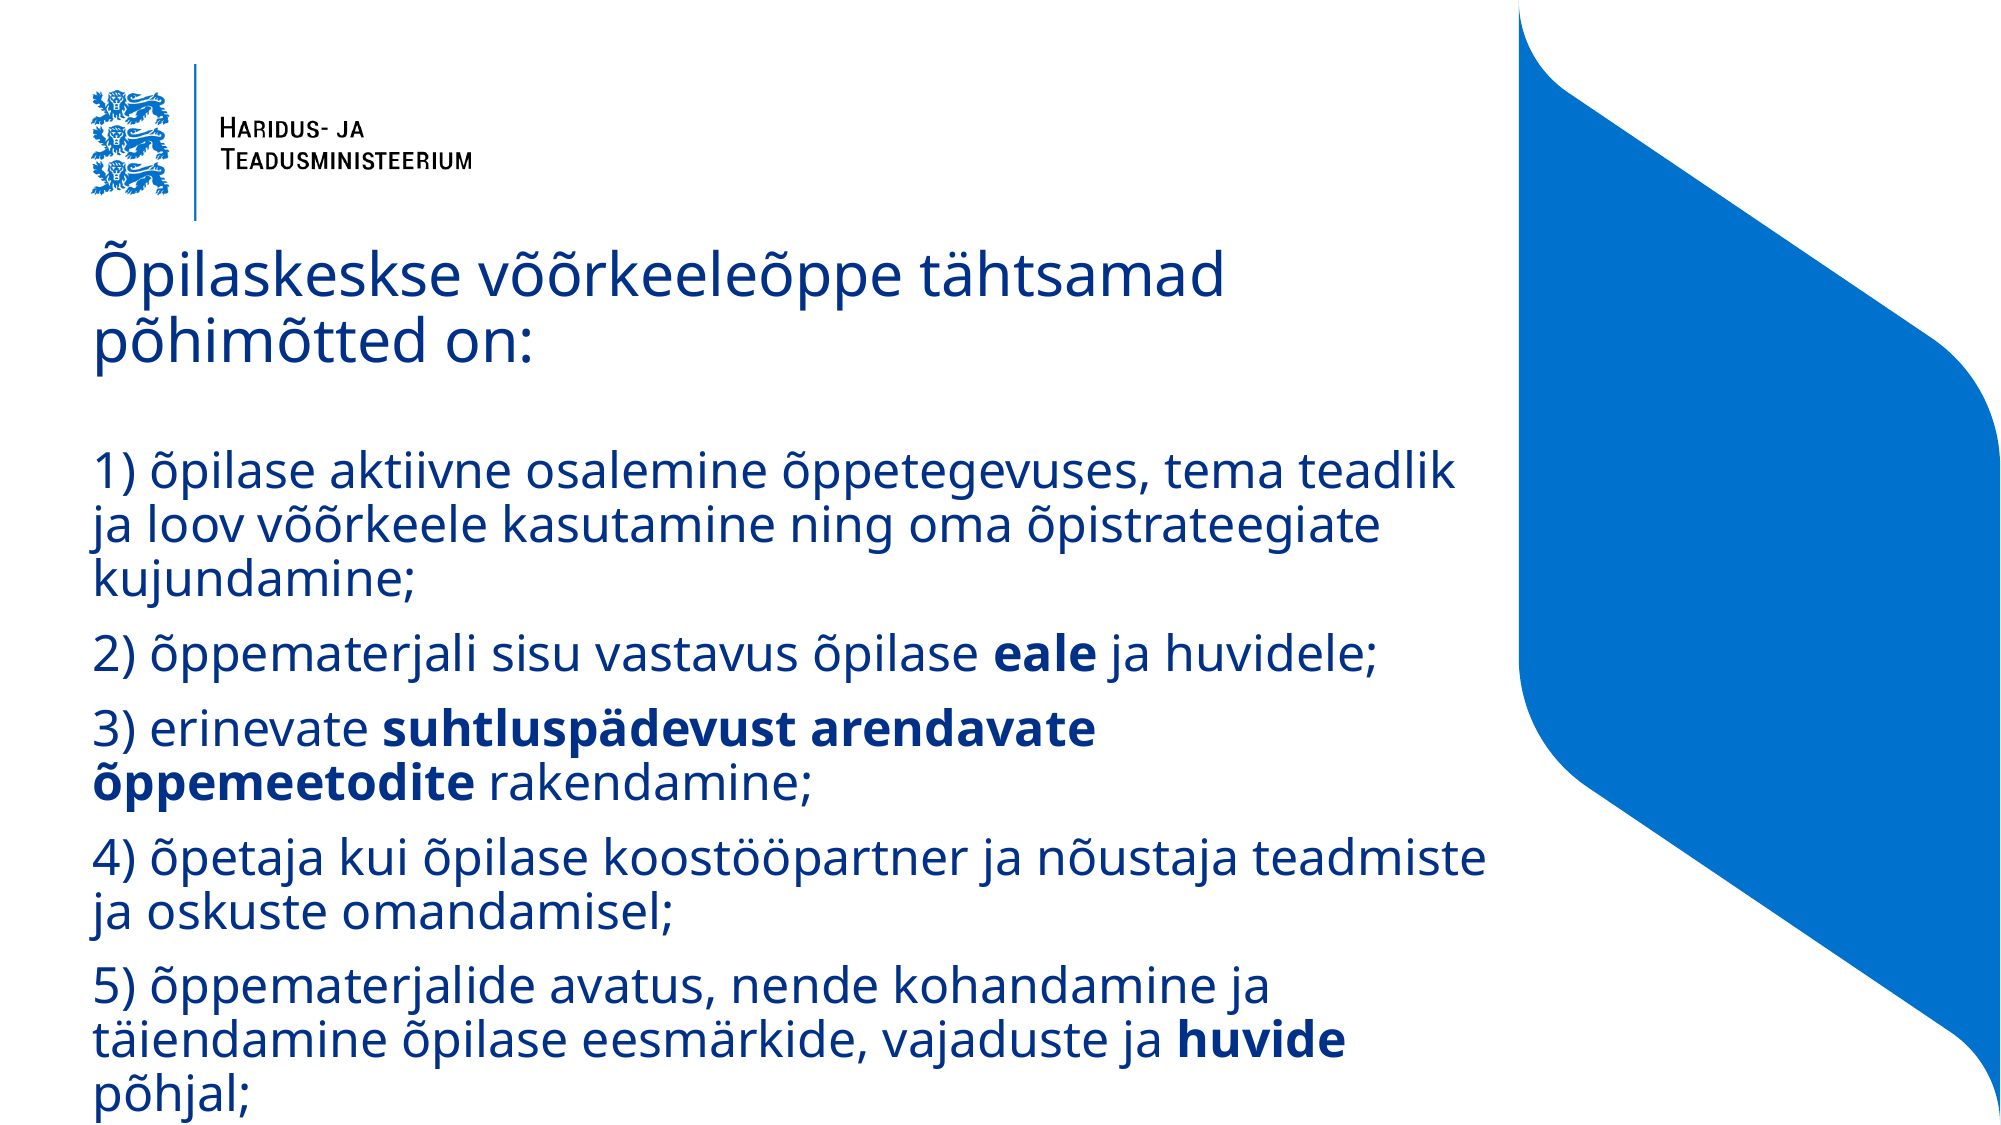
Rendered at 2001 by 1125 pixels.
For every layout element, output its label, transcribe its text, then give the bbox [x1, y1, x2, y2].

picture [91, 64, 471, 221]
subtitle 1) õpilase aktiivne osalemine õppetegevuses, tema teadlik ja loov võõrkeele kasutamine ning oma õpistrateegiate kujundamine; 2) õppematerjali sisu vastavus õpilase eale ja huvidele; 3) erinevate suhtluspädevust arendavate õppemeetodite rakendamine; 4) õpetaja kui õpilase koostööpartner ja nõustaja teadmiste ja oskuste omandamisel; 5) õppematerjalide avatus, nende kohandamine ja täiendamine õpilase eesmärkide, vajaduste ja huvide põhjal; 6) vigade käsitlemine õppimise loomuliku osana, nende parandamine vastavalt õppe eesmärgile. [92, 445, 1489, 1002]
title Õpilaskeskse võõrkeeleõppe tähtsamad põhimõtted on: [92, 244, 1426, 445]
